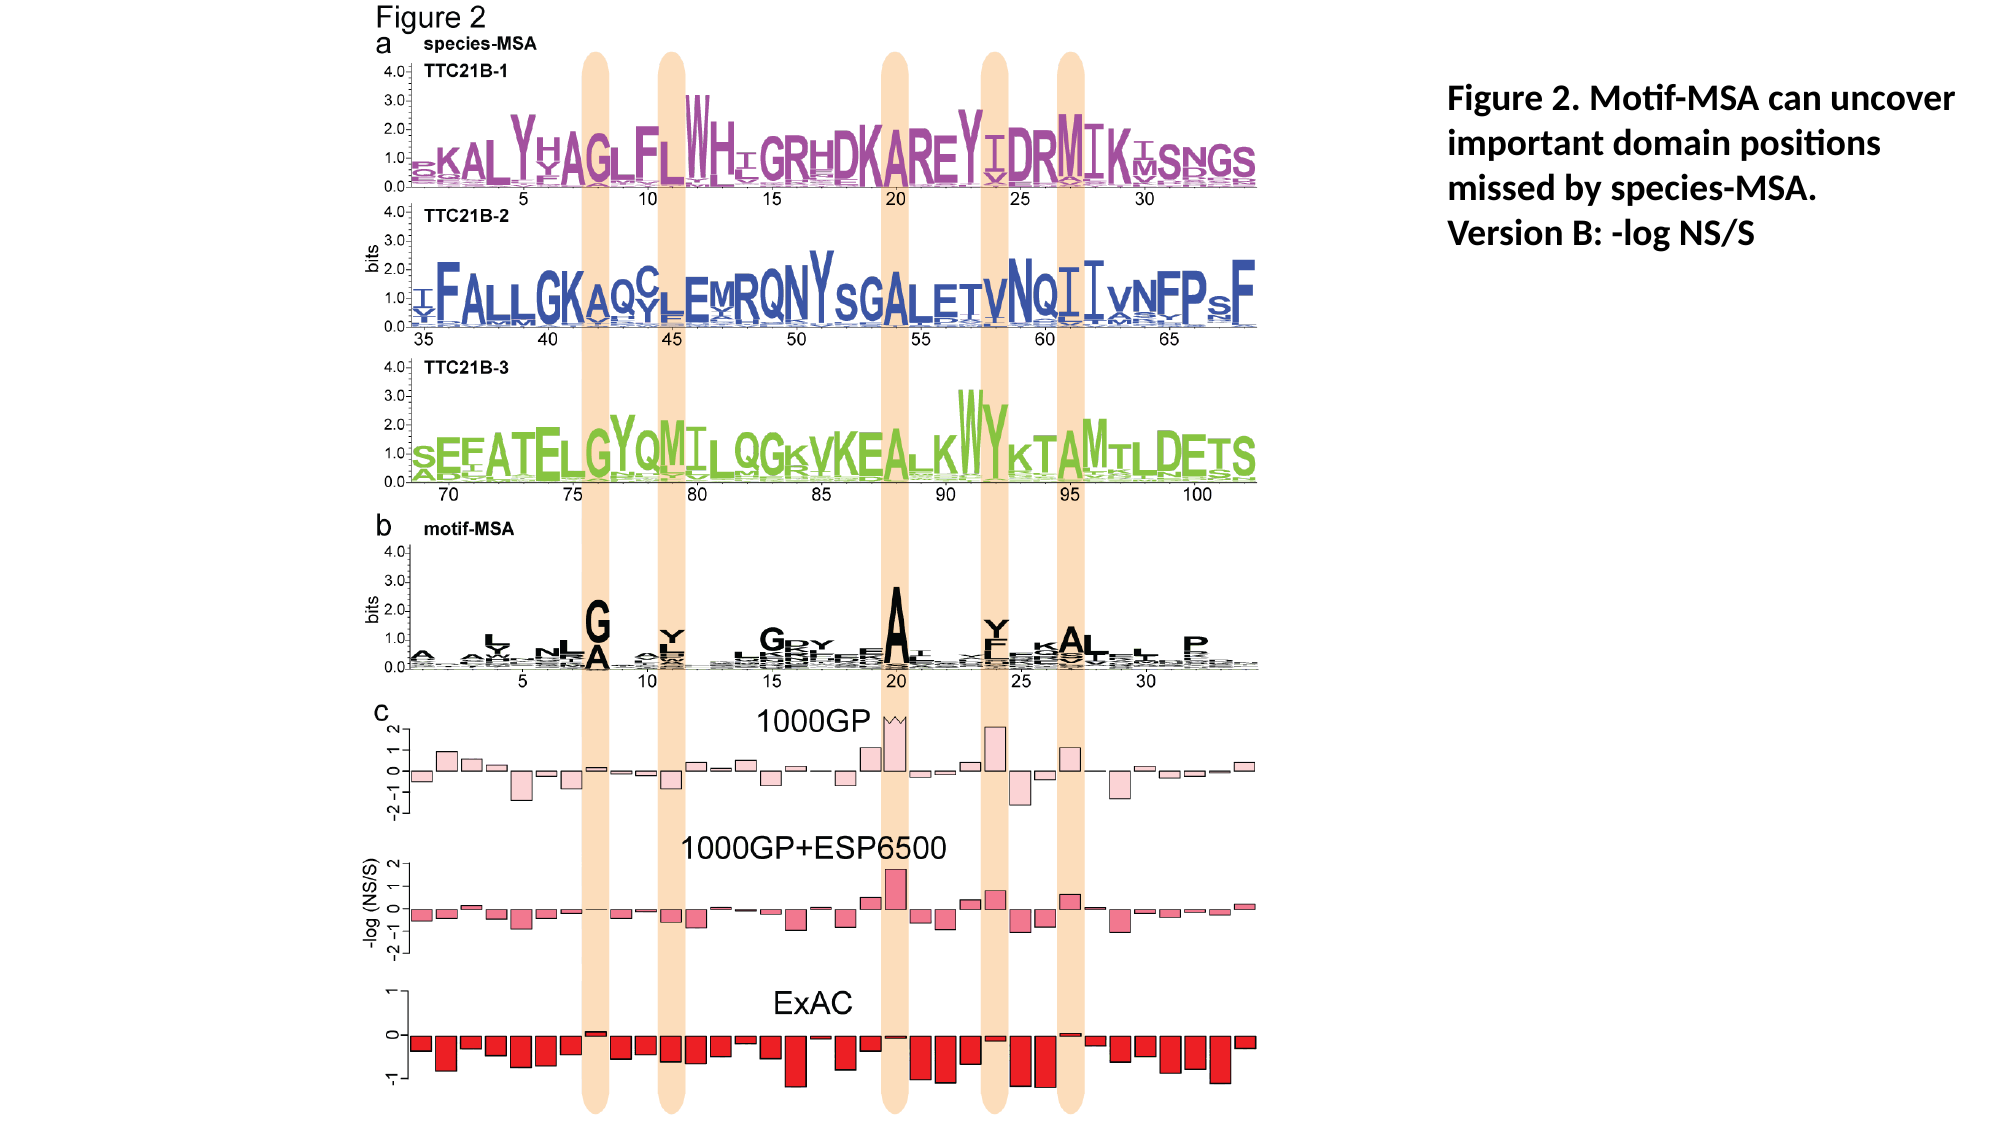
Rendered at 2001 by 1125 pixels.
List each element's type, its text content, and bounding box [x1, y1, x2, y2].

picture [360, 0, 1263, 1125]
text_box Figure 2. Motif-MSA can uncover important domain positions missed by species-MSA. Version B: -log NS/S [1432, 65, 1981, 261]
